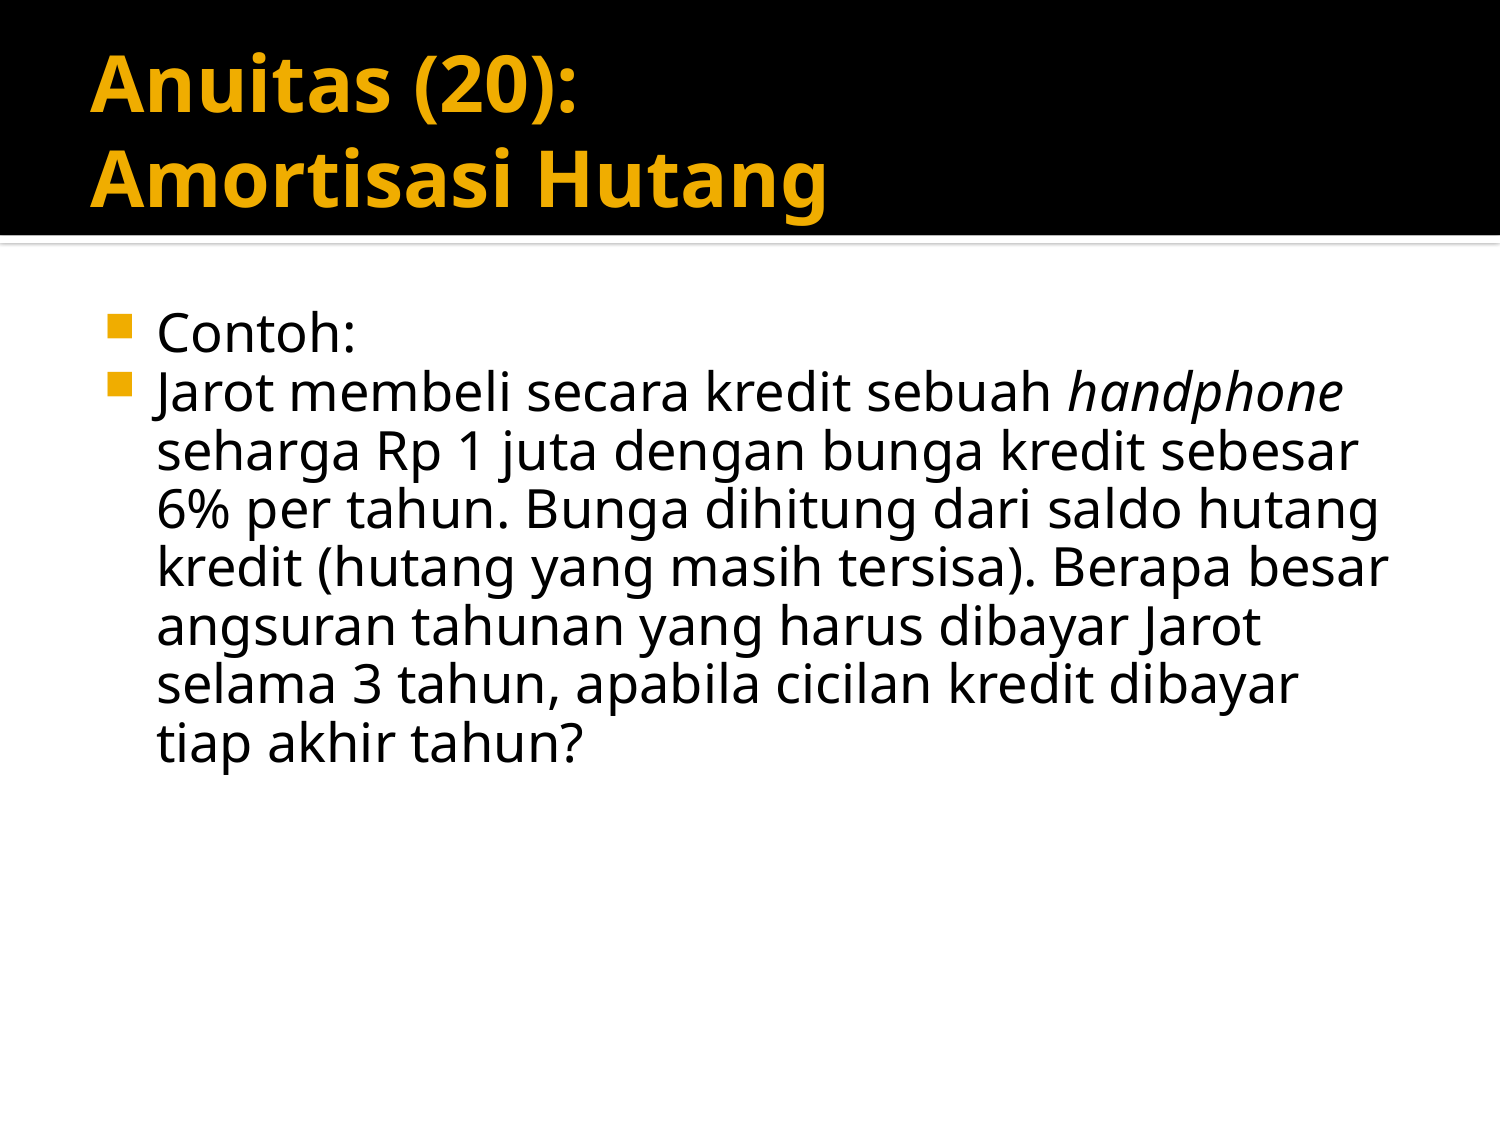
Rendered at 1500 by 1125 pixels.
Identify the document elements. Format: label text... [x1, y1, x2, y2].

list Contoh: Jarot membeli secara kredit sebuah handphone seharga Rp 1 juta dengan bunga kredit sebesar 6% per tahun. Bunga dihitung dari saldo hutang kredit (hutang yang masih tersisa). Berapa besar angsuran tahunan yang harus dibayar Jarot selama 3 tahun, apabila cicilan kredit dibayar tiap akhir tahun? [75, 291, 1425, 1050]
title Anuitas (20): Amortisasi Hutang [75, 25, 1425, 231]
